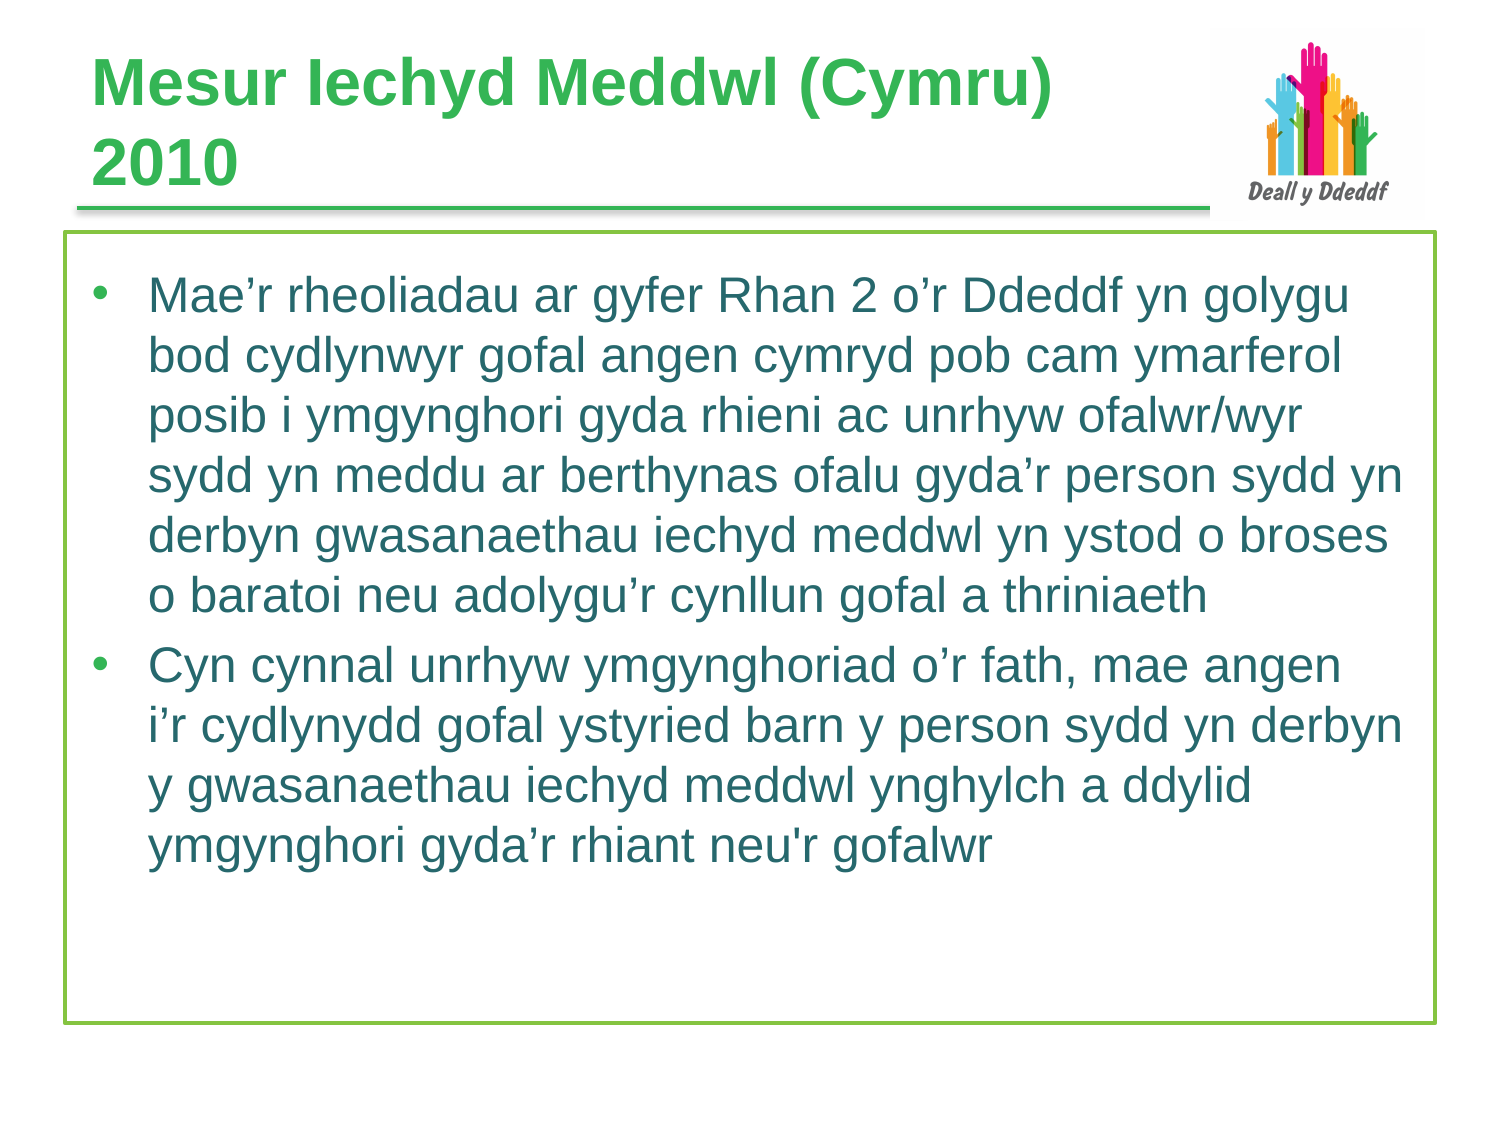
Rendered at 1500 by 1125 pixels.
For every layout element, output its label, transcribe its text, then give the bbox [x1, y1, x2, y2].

title Mesur Iechyd Meddwl (Cymru) 2010 [76, 42, 1247, 207]
picture [1210, 28, 1425, 220]
text_box [63, 230, 1437, 1025]
